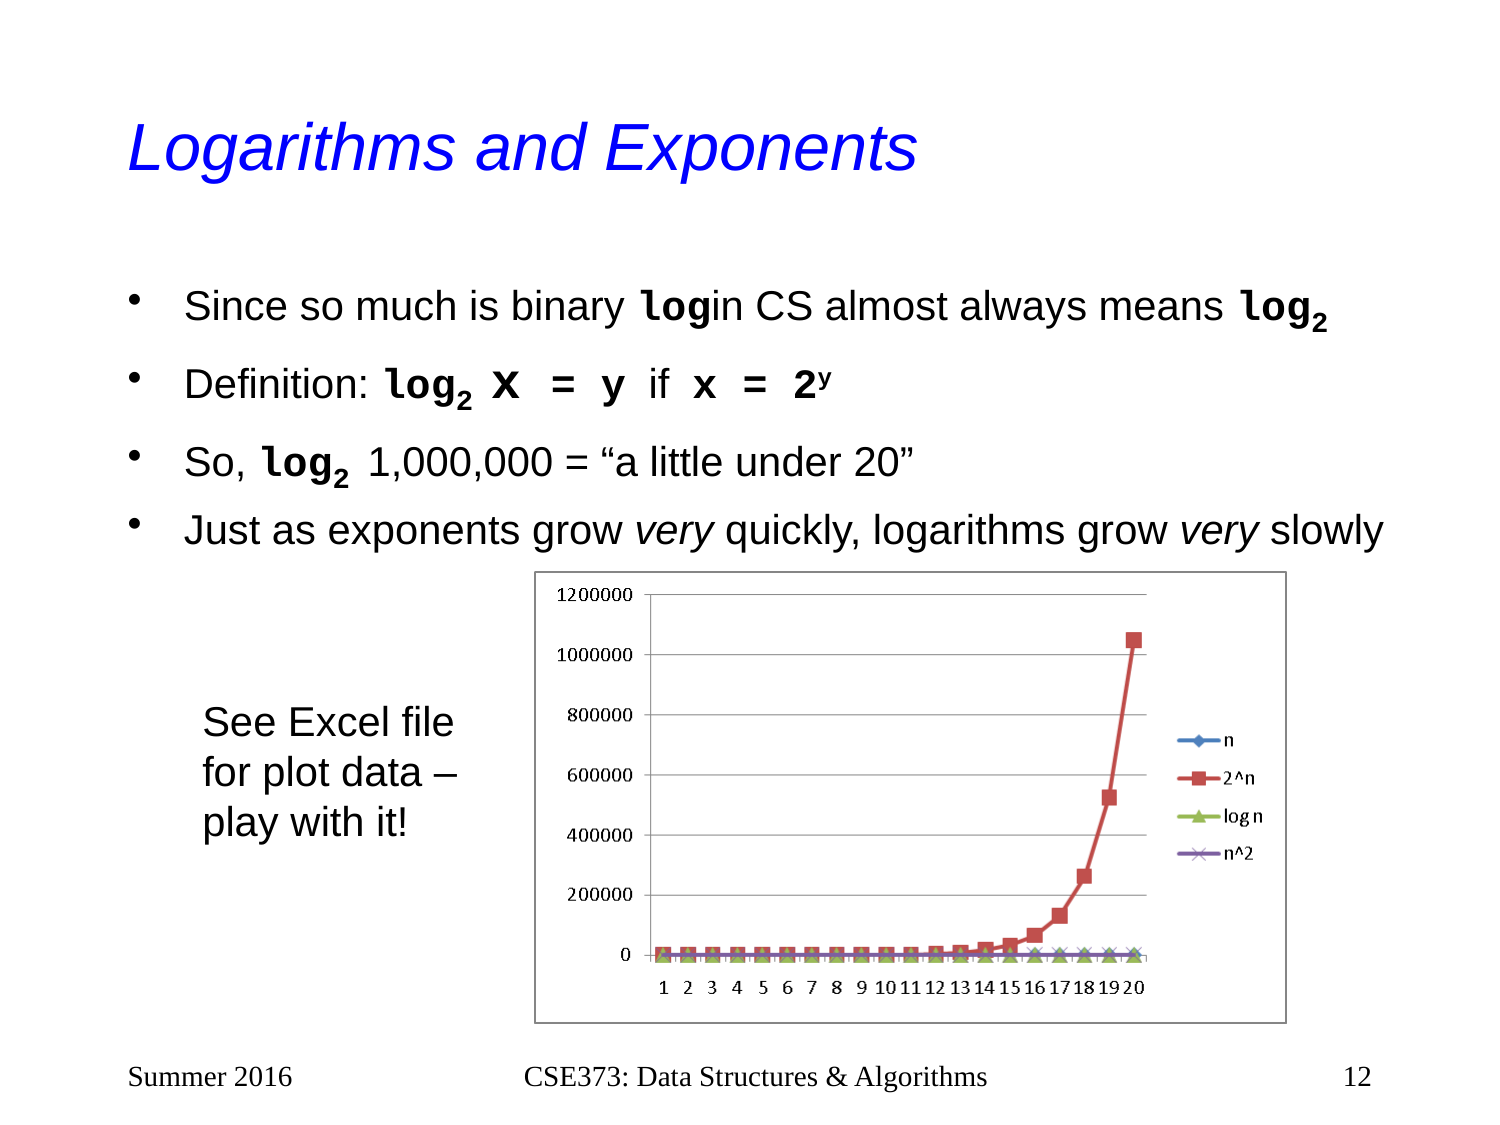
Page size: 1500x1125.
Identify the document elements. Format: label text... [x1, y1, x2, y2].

footer CSE373: Data Structures & Algorithms [474, 1049, 1038, 1125]
slide_number 12 [1074, 1049, 1388, 1125]
text_box See Excel file for plot data – play with it! [187, 687, 528, 853]
slide_number Summer 2016 [112, 1049, 426, 1125]
title Logarithms and Exponents [112, 49, 1388, 238]
picture [533, 570, 1288, 1026]
list Since so much is binary login CS almost always means log2 Definition: log2 x = y if x = 2y So, log2 1,000,000 = “a little under 20” Just as exponents grow very quickly, logarithms grow very slowly [112, 262, 1401, 1001]
